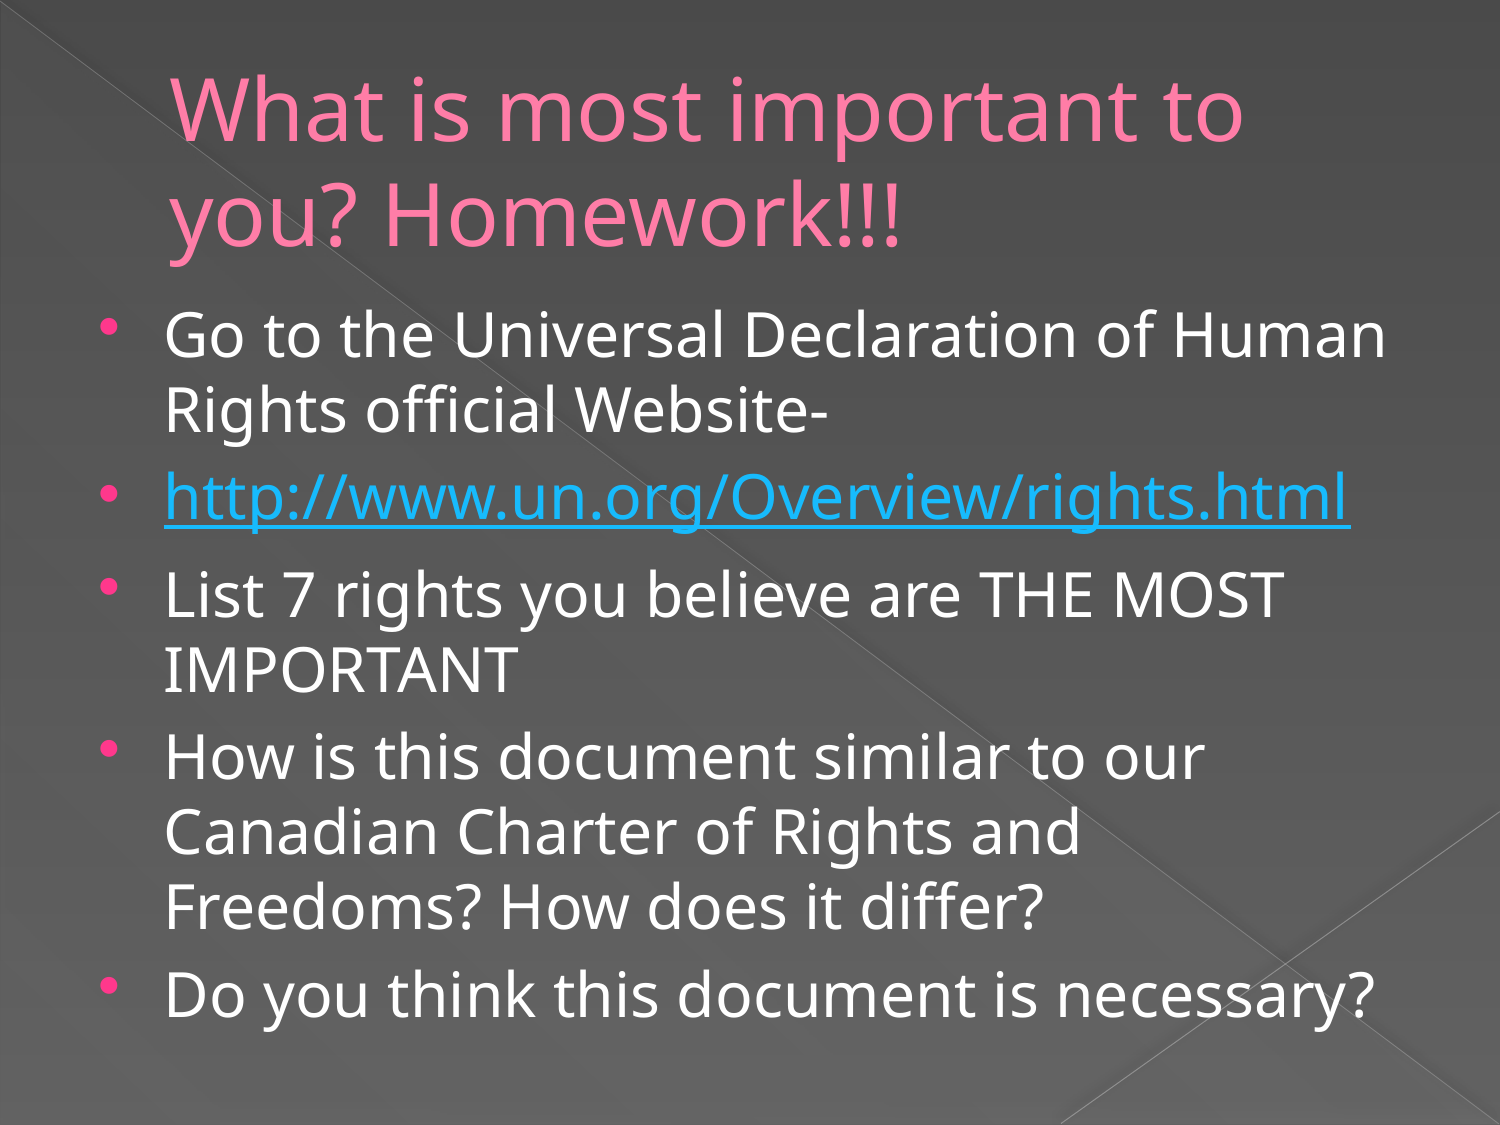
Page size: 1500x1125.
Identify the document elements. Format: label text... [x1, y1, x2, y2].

title What is most important to you? Homework!!! [75, 43, 1425, 274]
list Go to the Universal Declaration of Human Rights official Website- http://www.un.org/Overview/rights.html List 7 rights you believe are THE MOST IMPORTANT How is this document similar to our Canadian Charter of Rights and Freedoms? How does it differ? Do you think this document is necessary? [74, 287, 1426, 1060]
